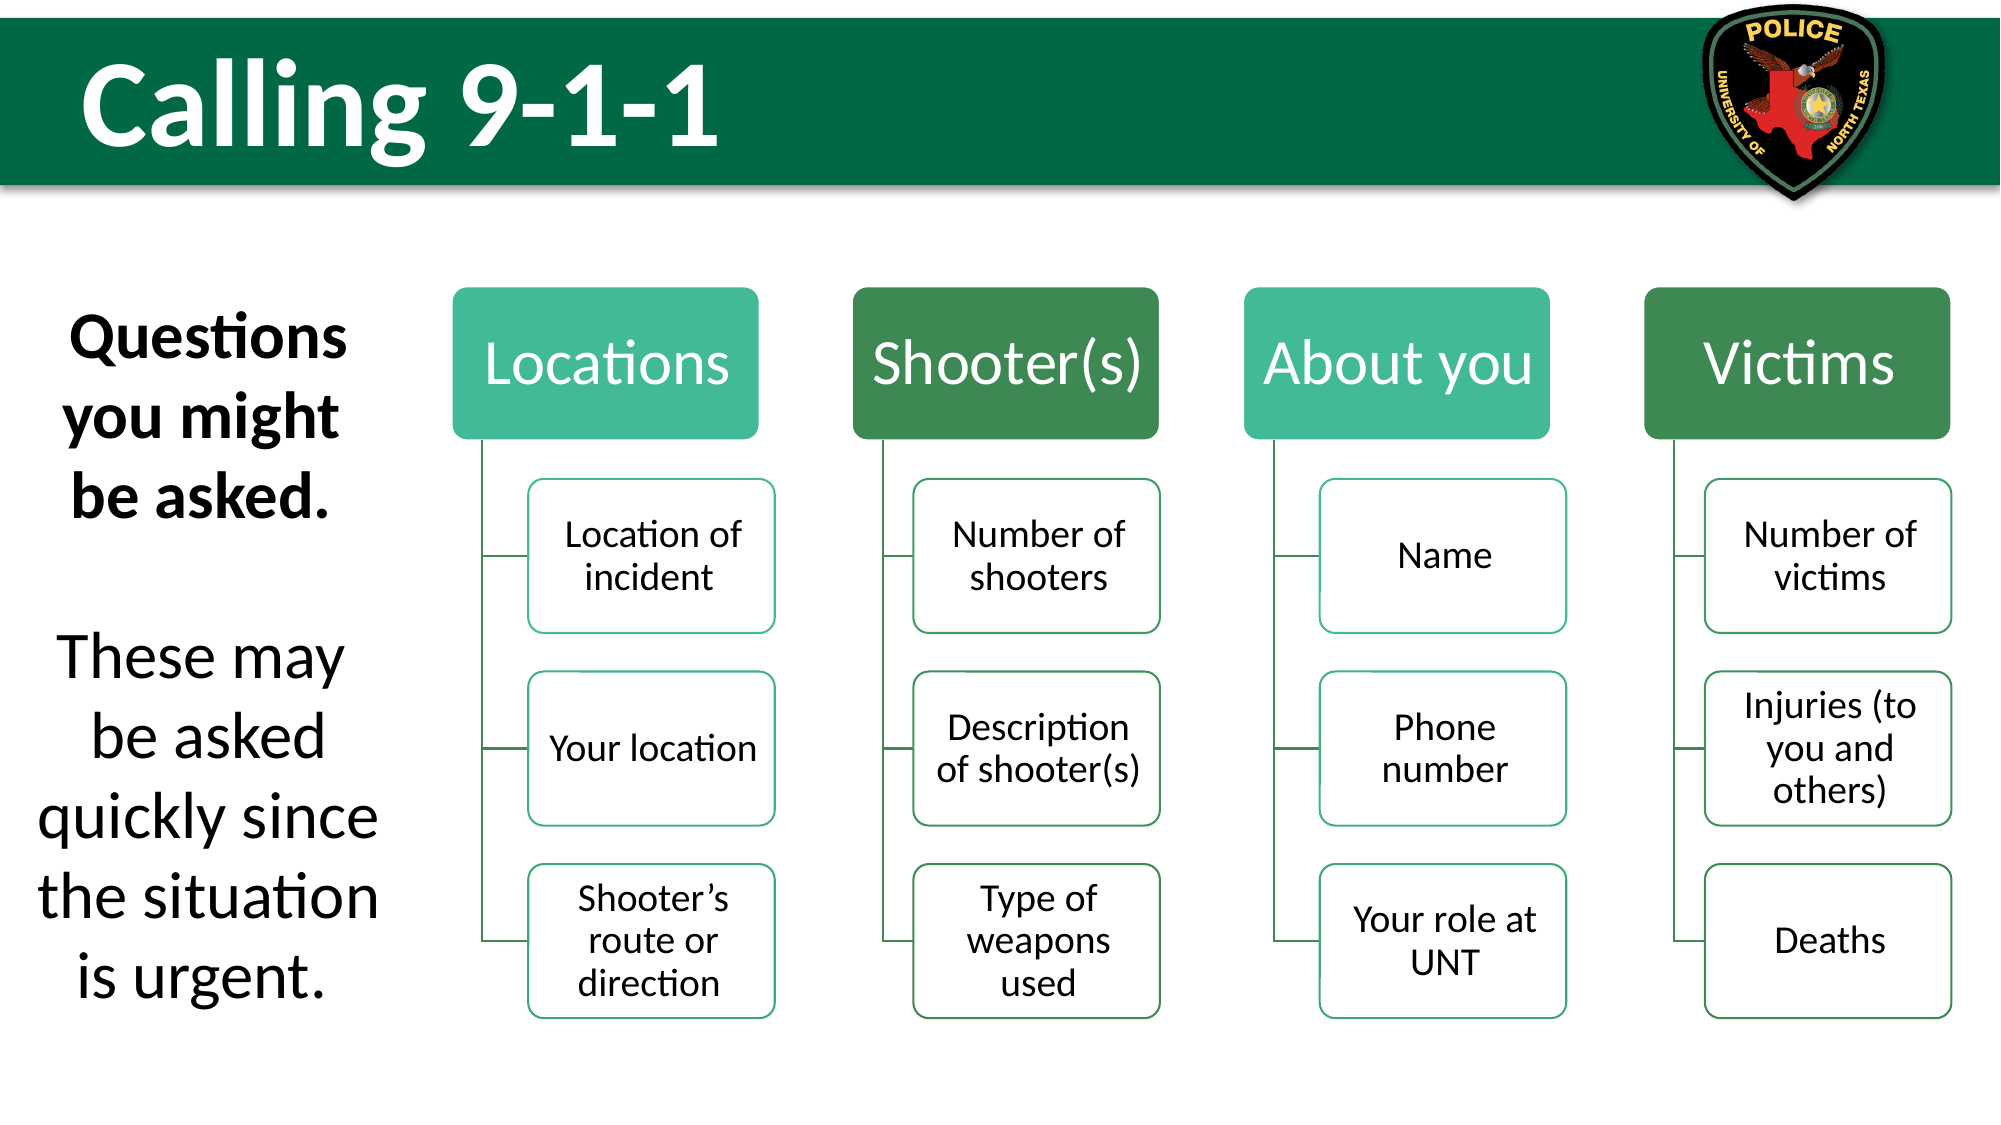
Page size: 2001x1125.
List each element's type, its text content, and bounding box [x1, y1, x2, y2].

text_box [361, 286, 1153, 1019]
text_box Questions you might be asked. These may be asked quickly since the situation is urgent. [0, 580, 361, 724]
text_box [0, 4, 2000, 201]
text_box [1153, 286, 2000, 1019]
